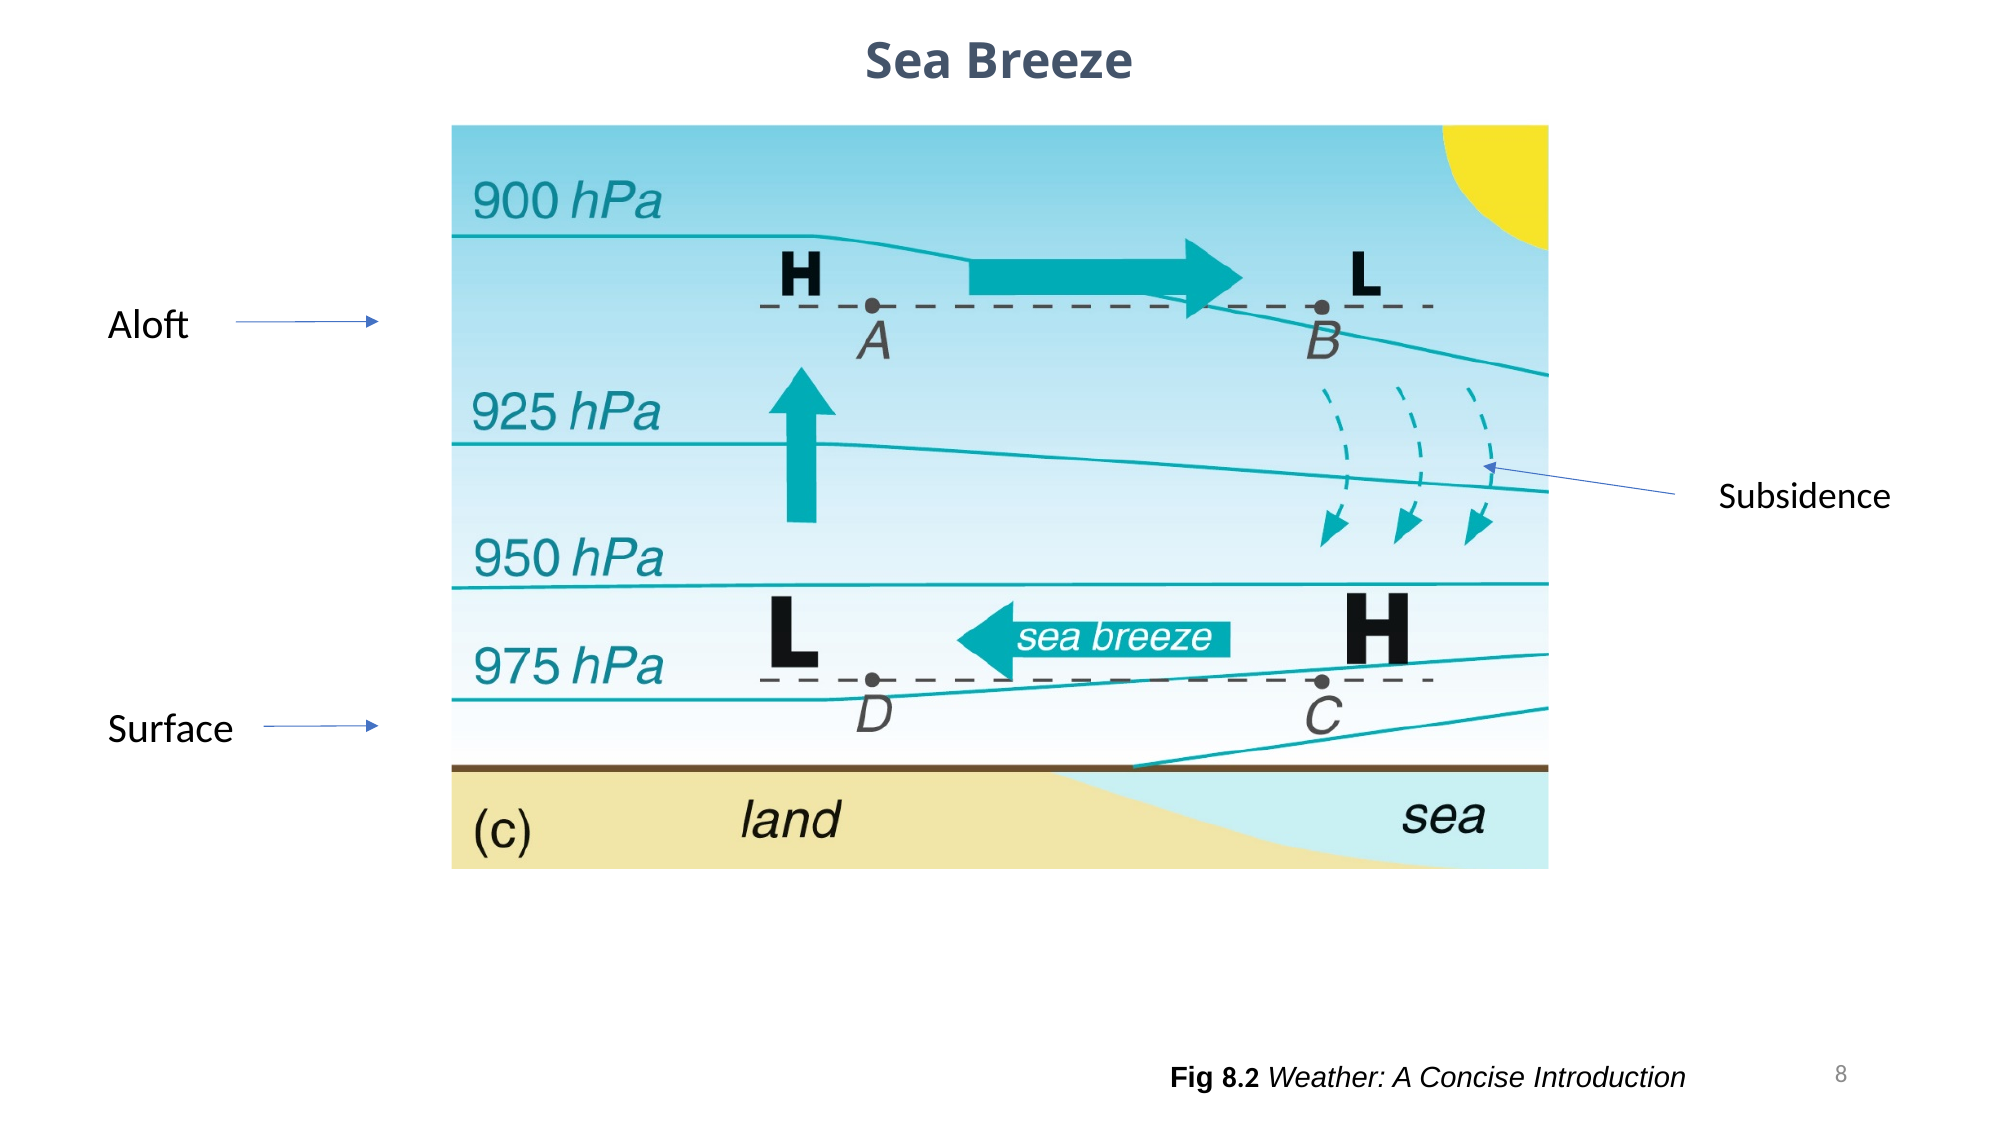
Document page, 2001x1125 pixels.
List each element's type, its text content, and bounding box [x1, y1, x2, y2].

text_box Fig 8.2 Weather: A Concise Introduction [1155, 1050, 1702, 1101]
text_box Aloft [93, 289, 379, 354]
slide_number 8 [1412, 1042, 1863, 1103]
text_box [1483, 465, 1675, 495]
text_box Sea Breeze [324, 0, 1675, 152]
picture [451, 119, 1549, 869]
text_box Subsidence [1704, 463, 1962, 524]
text_box Surface [93, 693, 379, 759]
